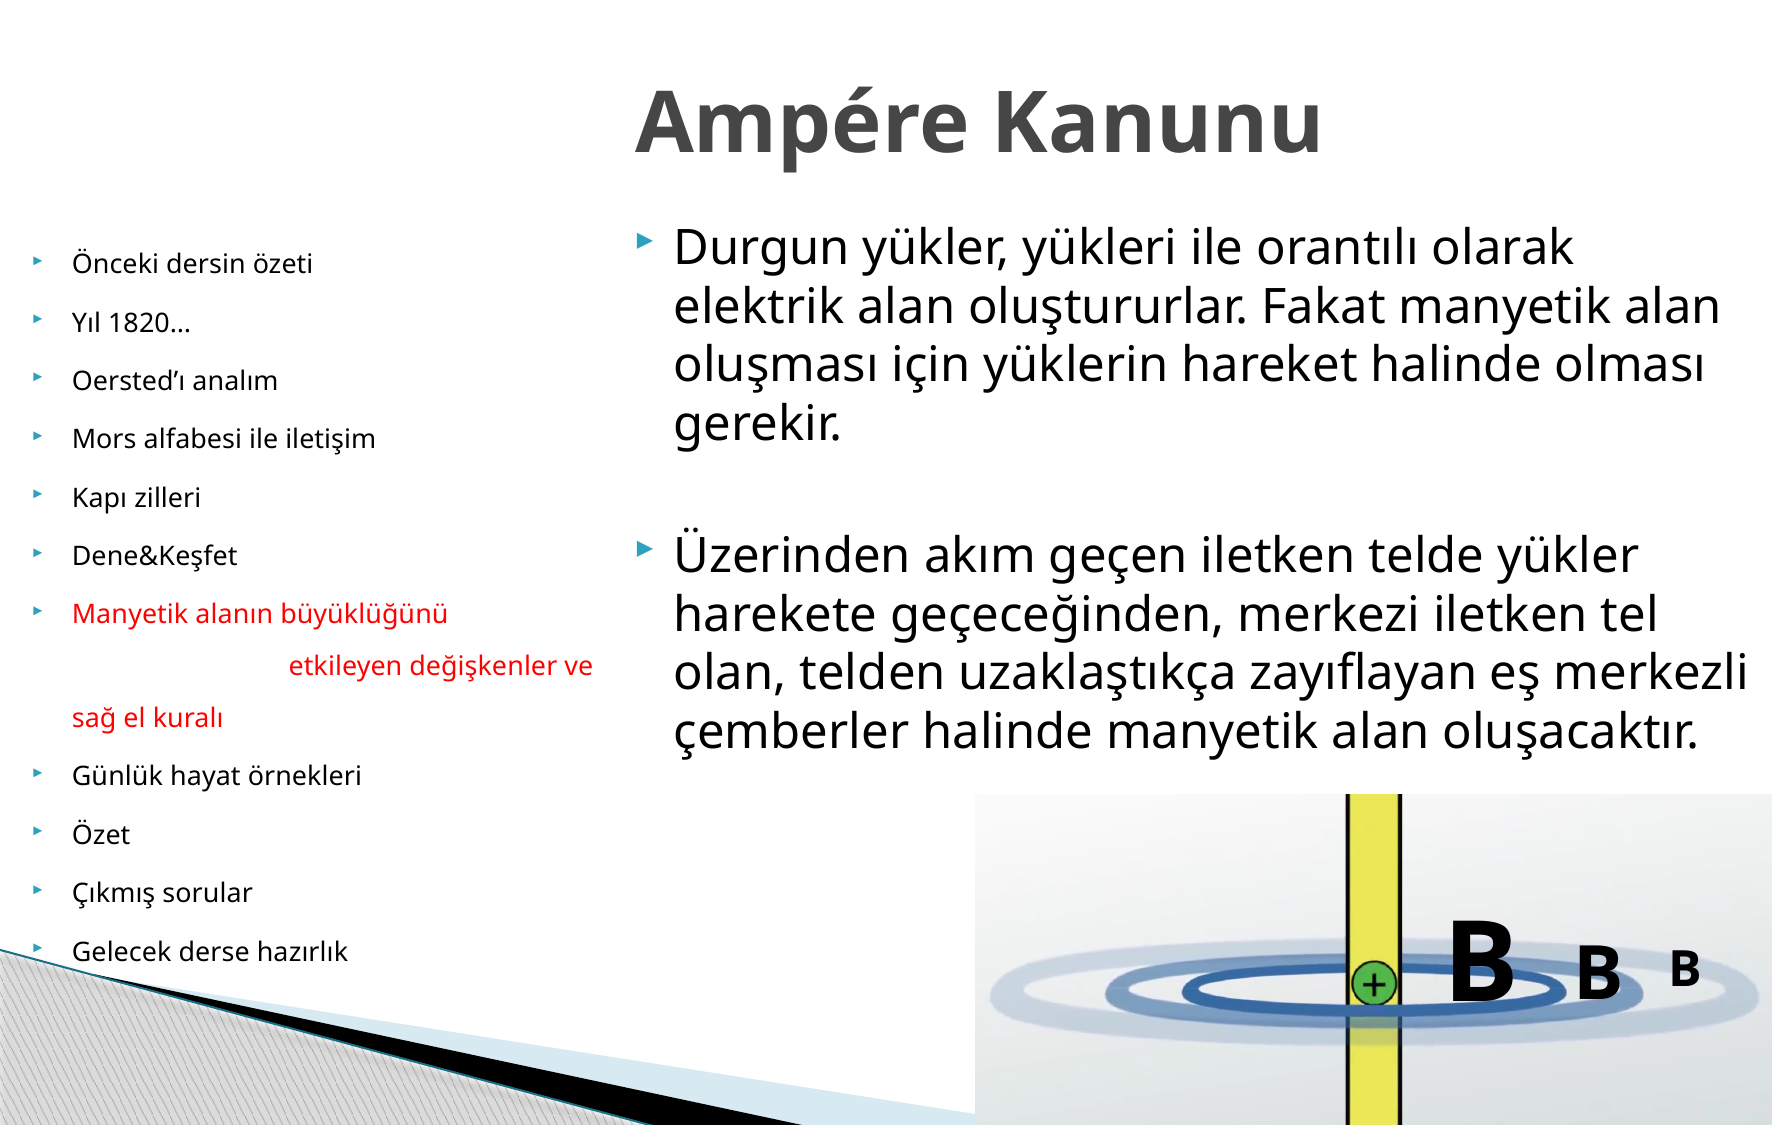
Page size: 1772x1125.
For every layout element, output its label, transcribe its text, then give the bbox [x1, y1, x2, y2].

title Ampére Kanunu [620, 24, 1772, 212]
picture [974, 793, 1772, 1125]
text_box Önceki dersin özeti Yıl 1820… Oersted’ı analım Mors alfabesi ile iletişim Kapı zilleri Dene&Keşfet Manyetik alanın büyüklüğünü etkileyen değişkenler ve sağ el kuralı Günlük hayat örnekleri Özet Çıkmış sorular Gelecek derse hazırlık [0, 219, 621, 976]
list Durgun yükler, yükleri ile orantılı olarak elektrik alan oluştururlar. Fakat manyetik alan oluşması için yüklerin hareket halinde olması gerekir. Üzerinden akım geçen iletken telde yükler harekete geçeceğinden, merkezi iletken tel olan, telden uzaklaştıkça zayıflayan eş merkezli çemberler halinde manyetik alan oluşacaktır. [602, 208, 1772, 787]
